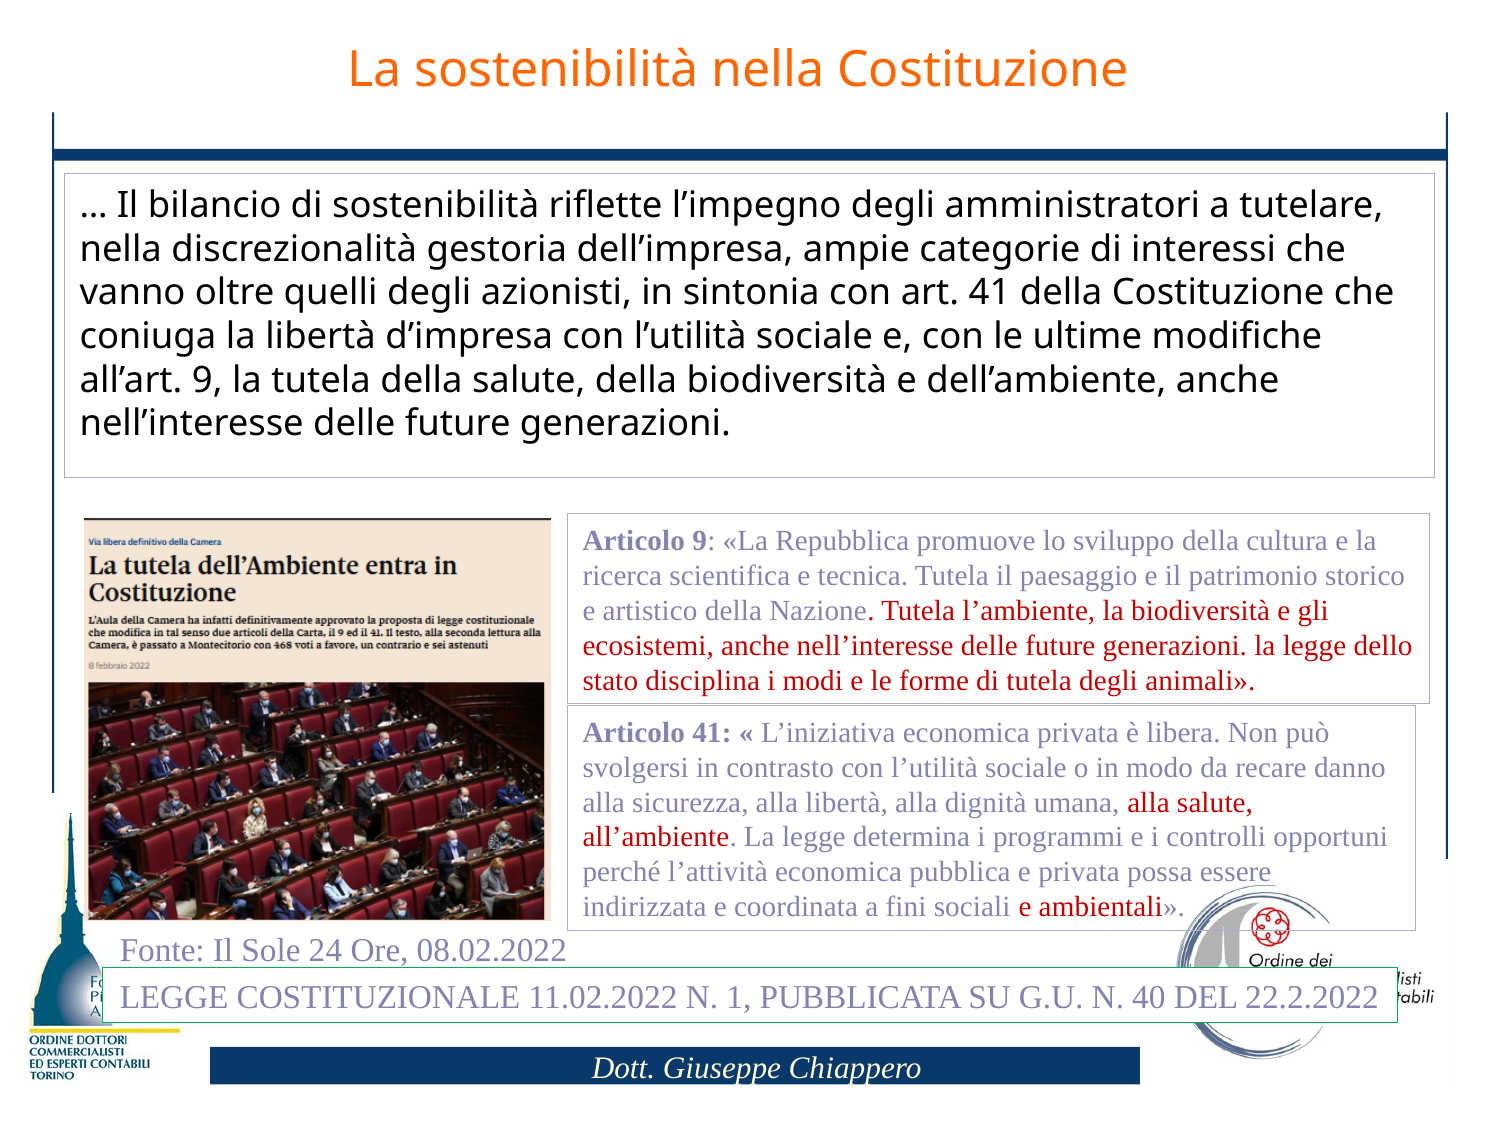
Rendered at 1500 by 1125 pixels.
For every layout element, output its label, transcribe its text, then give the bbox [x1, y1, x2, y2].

picture [0, 518, 551, 1094]
text_box Articolo 41: « L’iniziativa economica privata è libera. Non può svolgersi in contrasto con l’utilità sociale o in modo da recare danno alla sicurezza, alla libertà, alla dignità umana, alla salute, all’ambiente. La legge determina i programmi e i controlli opportuni perché l’attività economica pubblica e privata possa essere indirizzata e coordinata a fini sociali e ambientali». [567, 705, 1416, 931]
text_box … Il bilancio di sostenibilità riflette l’impegno degli amministratori a tutelare, nella discrezionalità gestoria dell’impresa, ampie categorie di interessi che vanno oltre quelli degli azionisti, in sintonia con art. 41 della Costituzione che coniuga la libertà d’impresa con l’utilità sociale e, con le ultime modifiche all’art. 9, la tutela della salute, della biodiversità e dell’ambiente, anche nell’interesse delle future generazioni. [64, 173, 1435, 478]
text_box La sostenibilità nella Costituzione [29, 34, 1448, 110]
text_box Articolo 9: «La Repubblica promuove lo sviluppo della cultura e la ricerca scientifica e tecnica. Tutela il paesaggio e il patrimonio storico e artistico della Nazione. Tutela l’ambiente, la biodiversità e gli ecosistemi, anche nell’interesse delle future generazioni. la legge dello stato disciplina i modi e le forme di tutela degli animali». [567, 513, 1430, 704]
text_box LEGGE COSTITUZIONALE 11.02.2022 N. 1, PUBBLICATA SU G.U. N. 40 DEL 22.2.2022 [102, 967, 1398, 1023]
text_box Fonte: Il Sole 24 Ore, 08.02.2022 [105, 920, 583, 967]
picture [1140, 859, 1450, 1085]
